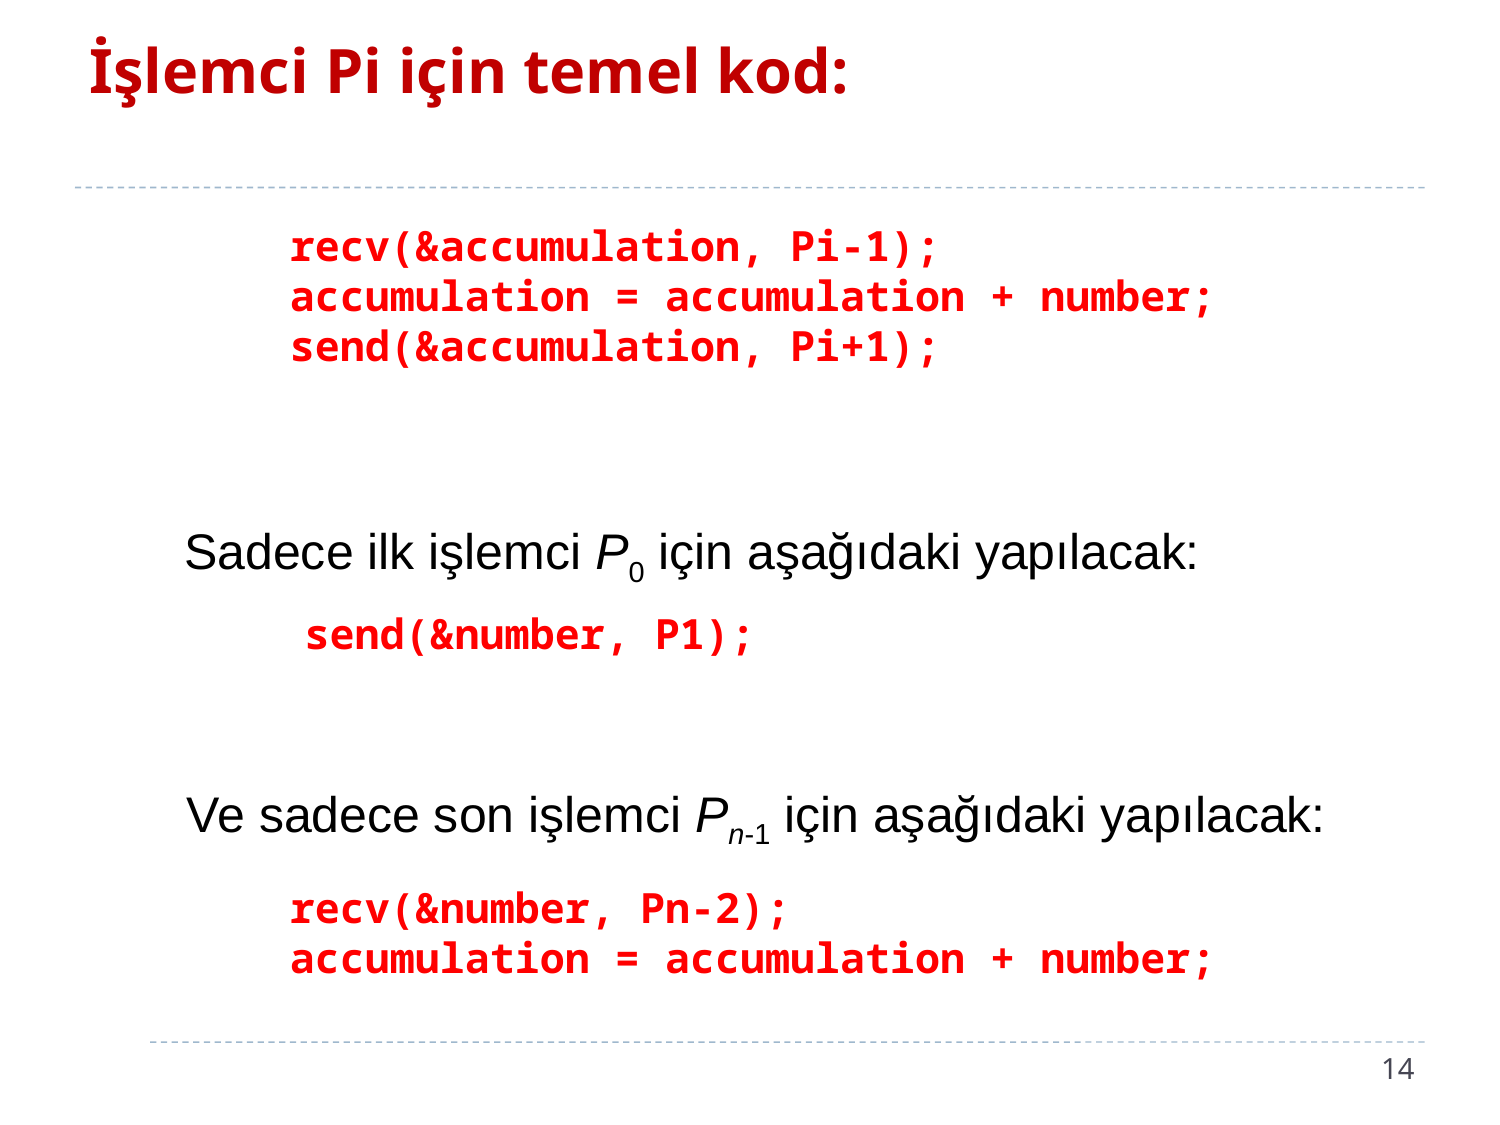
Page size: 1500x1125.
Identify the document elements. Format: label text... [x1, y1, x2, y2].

text_box recv(&number, Pn-2); accumulation = accumulation + number; [275, 874, 1375, 990]
text_box Ve sadece son işlemci Pn-1 için aşağıdaki yapılacak: [172, 774, 1342, 858]
text_box recv(&accumulation, Pi-1); accumulation = accumulation + number; send(&accumulation, Pi+1); [274, 212, 1388, 378]
text_box send(&number, P1); [289, 600, 770, 665]
text_box Sadece ilk işlemci P0 için aşağıdaki yapılacak: [169, 512, 1216, 596]
title İşlemci Pi için temel kod: [75, 24, 1425, 188]
slide_number 14 [1080, 1042, 1430, 1103]
